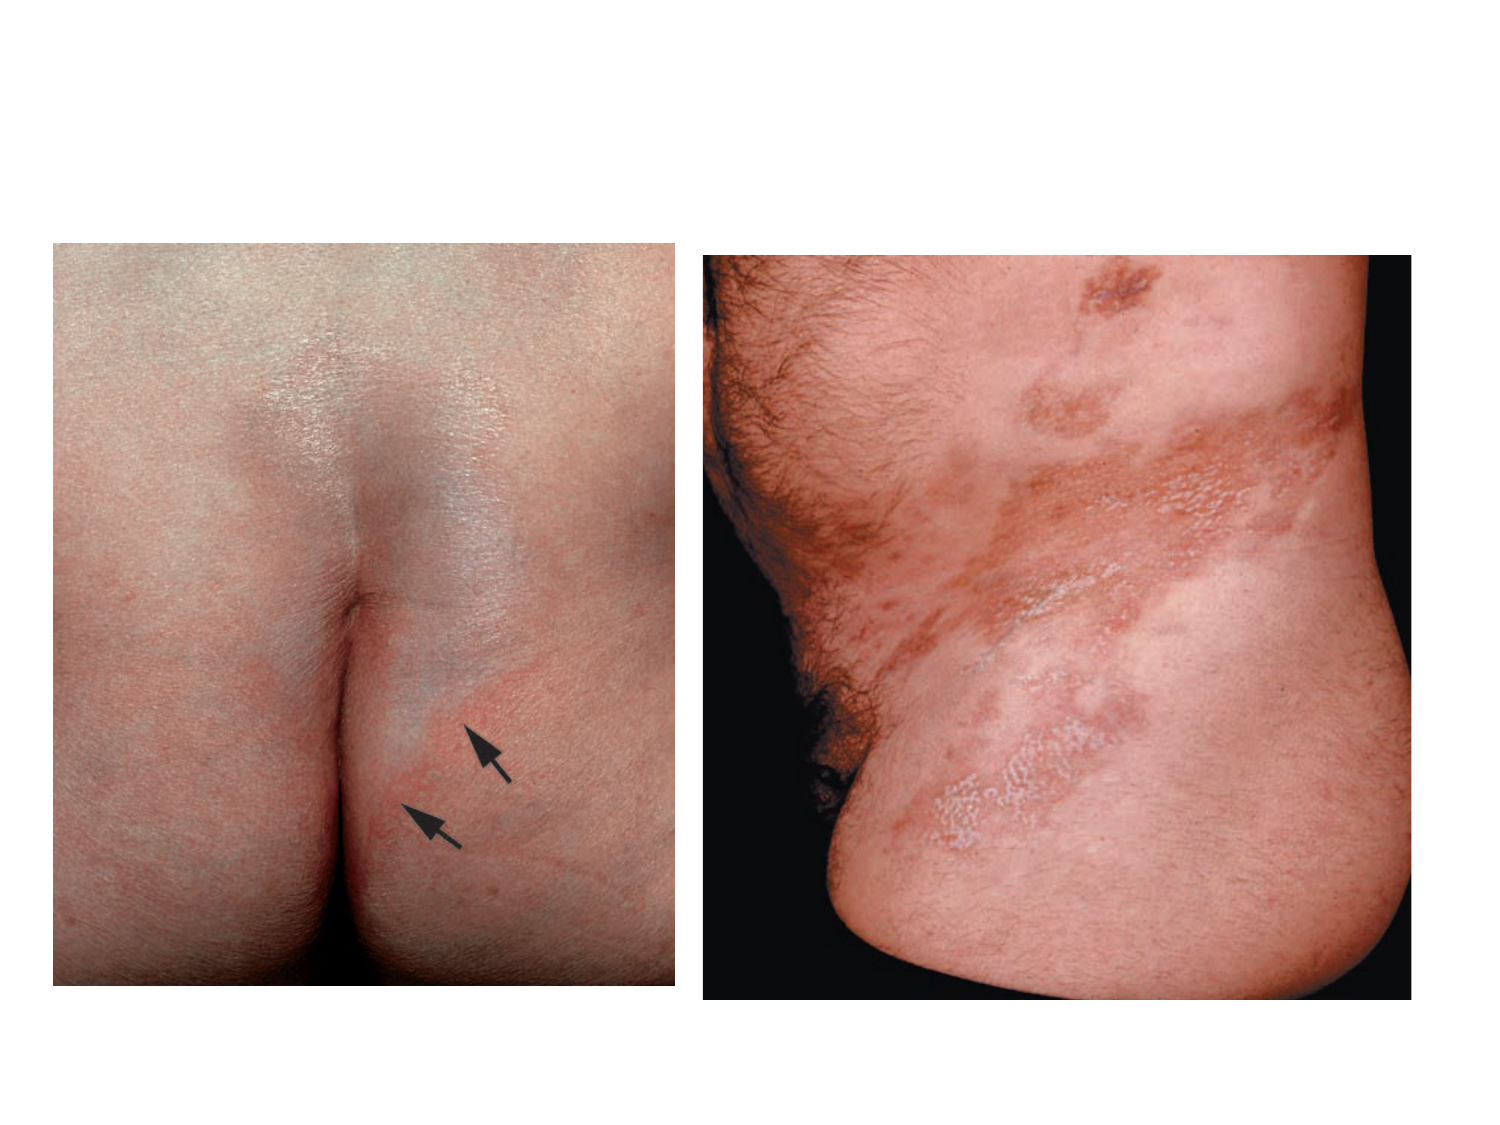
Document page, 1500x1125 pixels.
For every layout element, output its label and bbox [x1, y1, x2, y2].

list [52, 243, 676, 987]
picture [702, 255, 1412, 1000]
